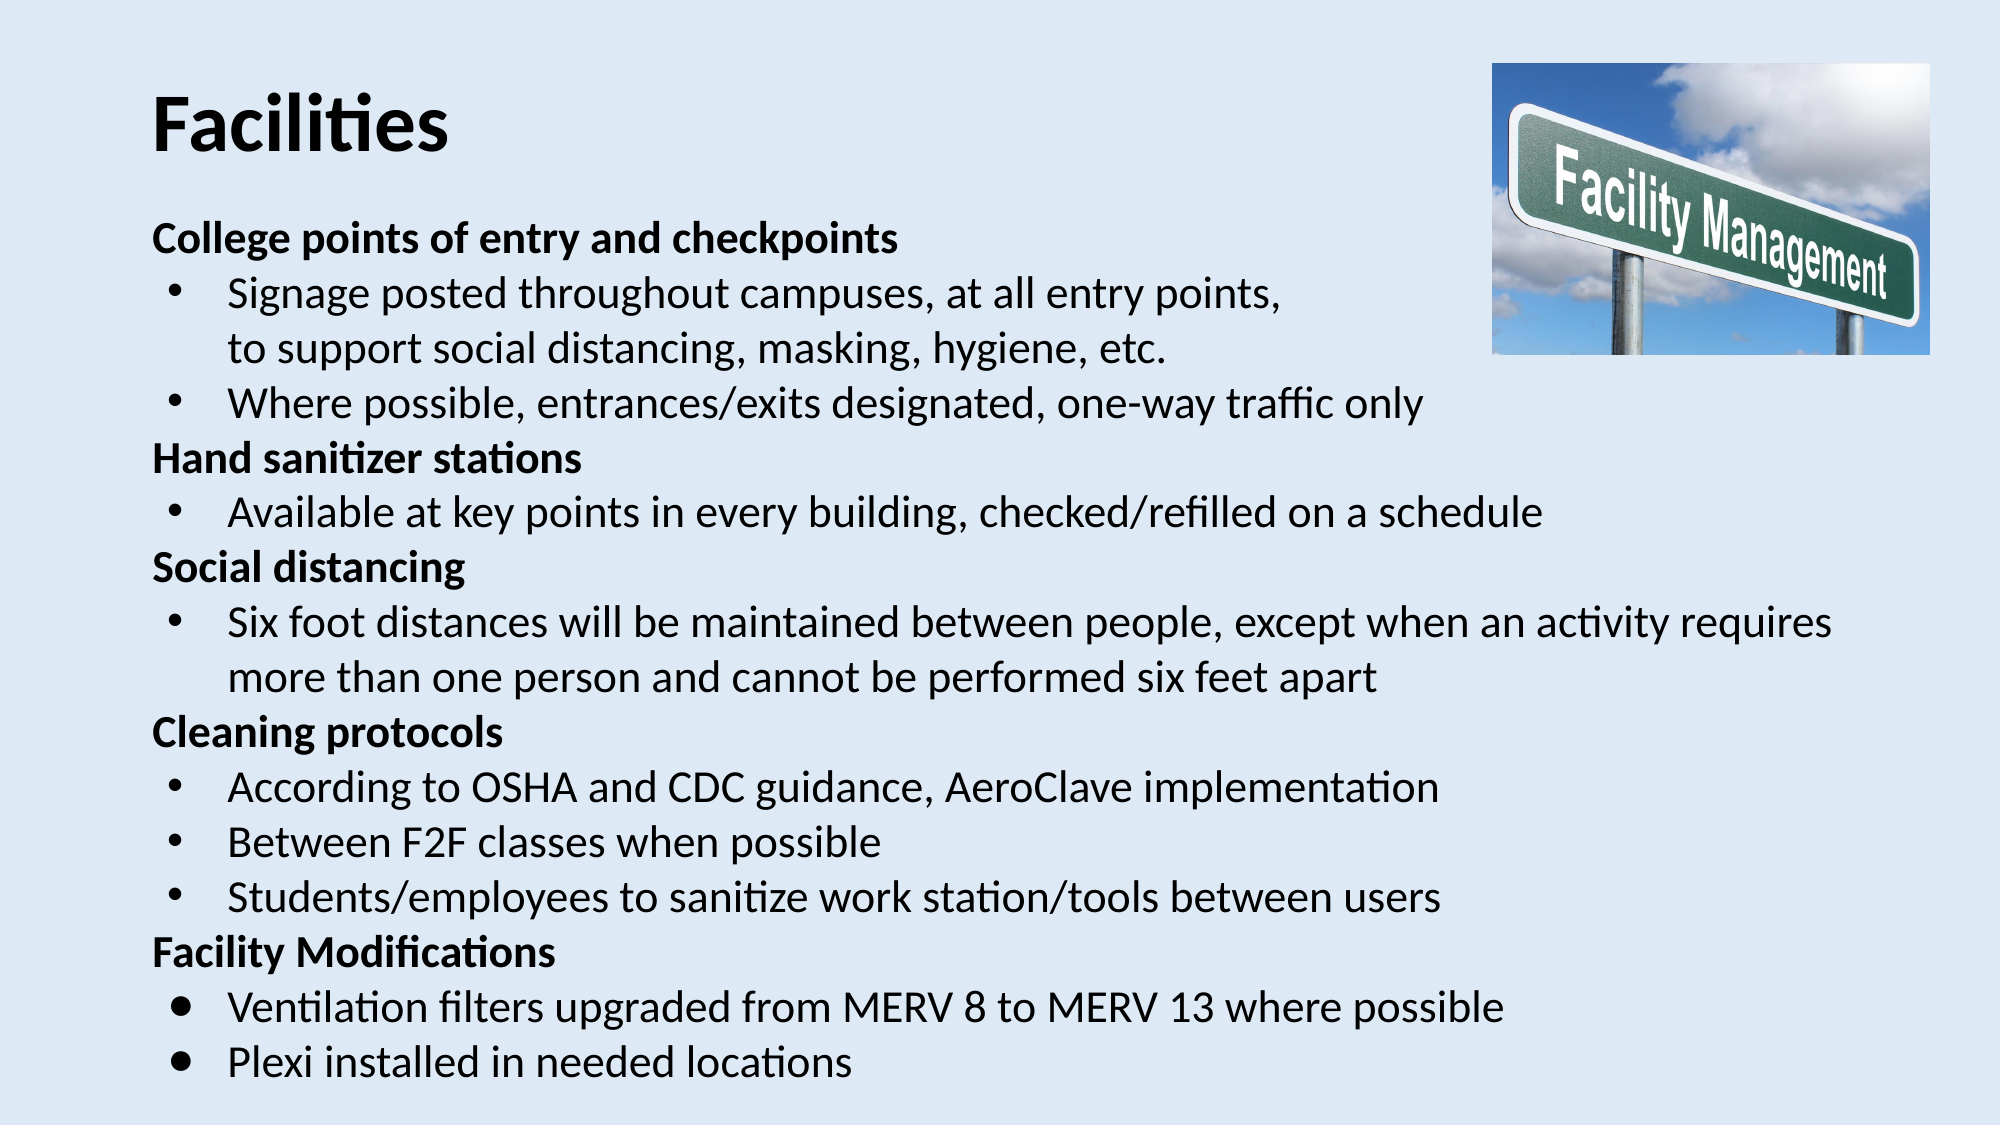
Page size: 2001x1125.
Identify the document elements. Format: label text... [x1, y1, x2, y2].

list College points of entry and checkpoints Signage posted throughout campuses, at all entry points, to support social distancing, masking, hygiene, etc. Where possible, entrances/exits designated, one-way traffic only Hand sanitizer stations Available at key points in every building, checked/refilled on a schedule Social distancing Six foot distances will be maintained between people, except when an activity requires more than one person and cannot be performed six feet apart Cleaning protocols According to OSHA and CDC guidance, AeroClave implementation Between F2F classes when possible Students/employees to sanitize work station/tools between users Facility Modifications Ventilation filters upgraded from MERV 8 to MERV 13 where possible Plexi installed in needed locations [137, 200, 1863, 1112]
title Facilities [137, 48, 1863, 200]
picture [1492, 63, 1930, 356]
